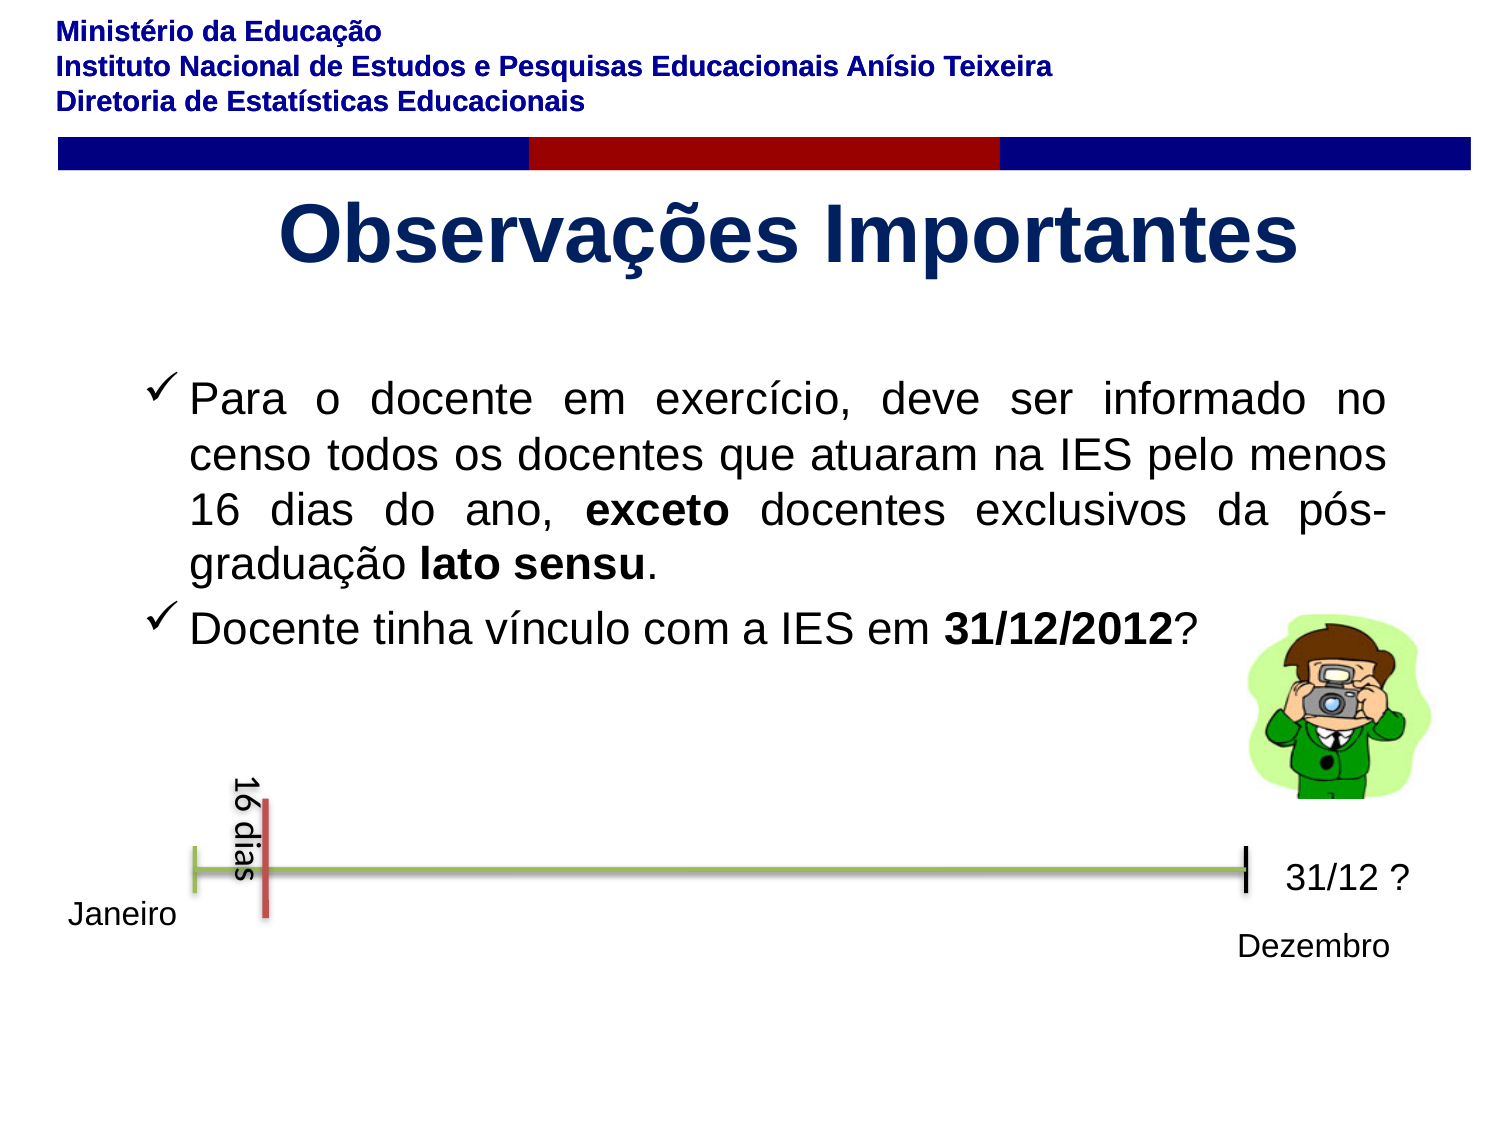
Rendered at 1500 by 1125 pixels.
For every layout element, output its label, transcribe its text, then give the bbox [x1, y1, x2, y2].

title Observações Importantes [52, 148, 1404, 303]
text_box [194, 867, 257, 872]
picture [1245, 609, 1436, 799]
text_box 16 dias [262, 798, 269, 919]
text_box 31/12 ? [1270, 846, 1426, 906]
text_box Janeiro [53, 884, 219, 940]
text_box [1243, 846, 1249, 871]
text_box [192, 876, 197, 884]
list Para o docente em exercício, deve ser informado no censo todos os docentes que atuaram na IES pelo menos 16 dias do ano, exceto docentes exclusivos da pós-graduação lato sensu. Docente tinha vínculo com a IES em 31/12/2012? [52, 361, 1404, 670]
text_box [273, 867, 1247, 872]
text_box [192, 846, 197, 870]
text_box Dezembro [1222, 916, 1435, 972]
text_box [1244, 875, 1249, 894]
